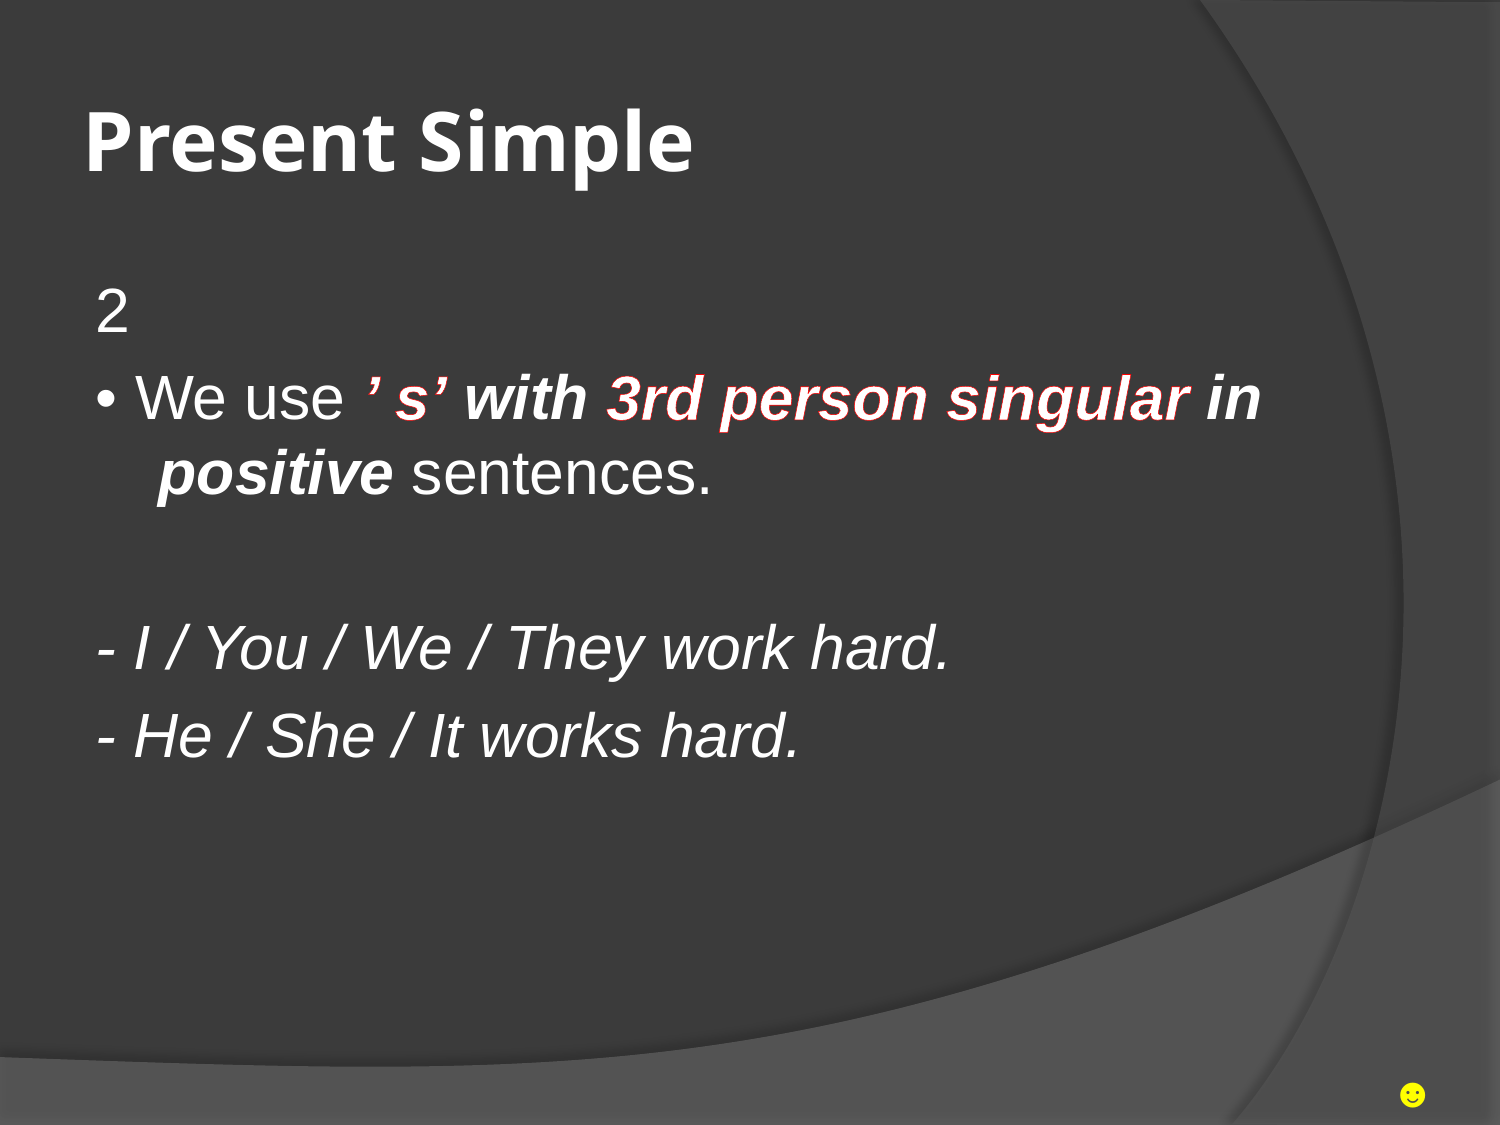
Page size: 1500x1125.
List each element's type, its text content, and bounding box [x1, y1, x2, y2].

title Present Simple [75, 45, 739, 233]
text_box ☻ [1375, 1058, 1459, 1124]
list 2 • We use ’ s’ with 3rd person singular in positive sentences. - I / You / We / They work hard. - He / She / It works hard. [75, 262, 1300, 1005]
